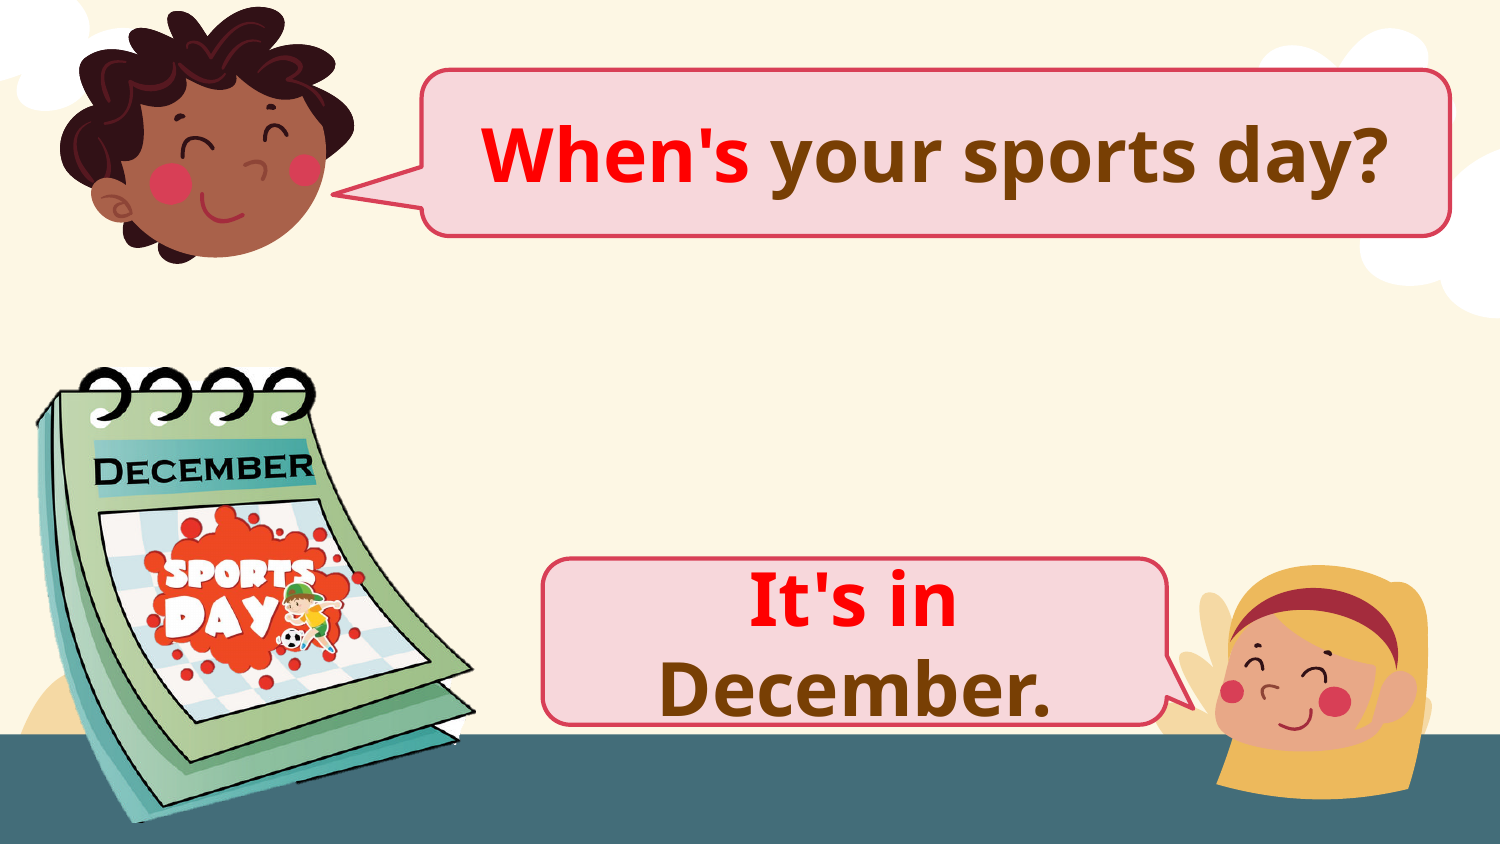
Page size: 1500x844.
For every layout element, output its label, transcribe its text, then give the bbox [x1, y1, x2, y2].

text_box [53, 6, 358, 265]
text_box It's in December. [542, 558, 1194, 725]
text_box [1210, 564, 1448, 800]
text_box When's your sports day? [363, 69, 1450, 237]
picture [34, 367, 476, 828]
